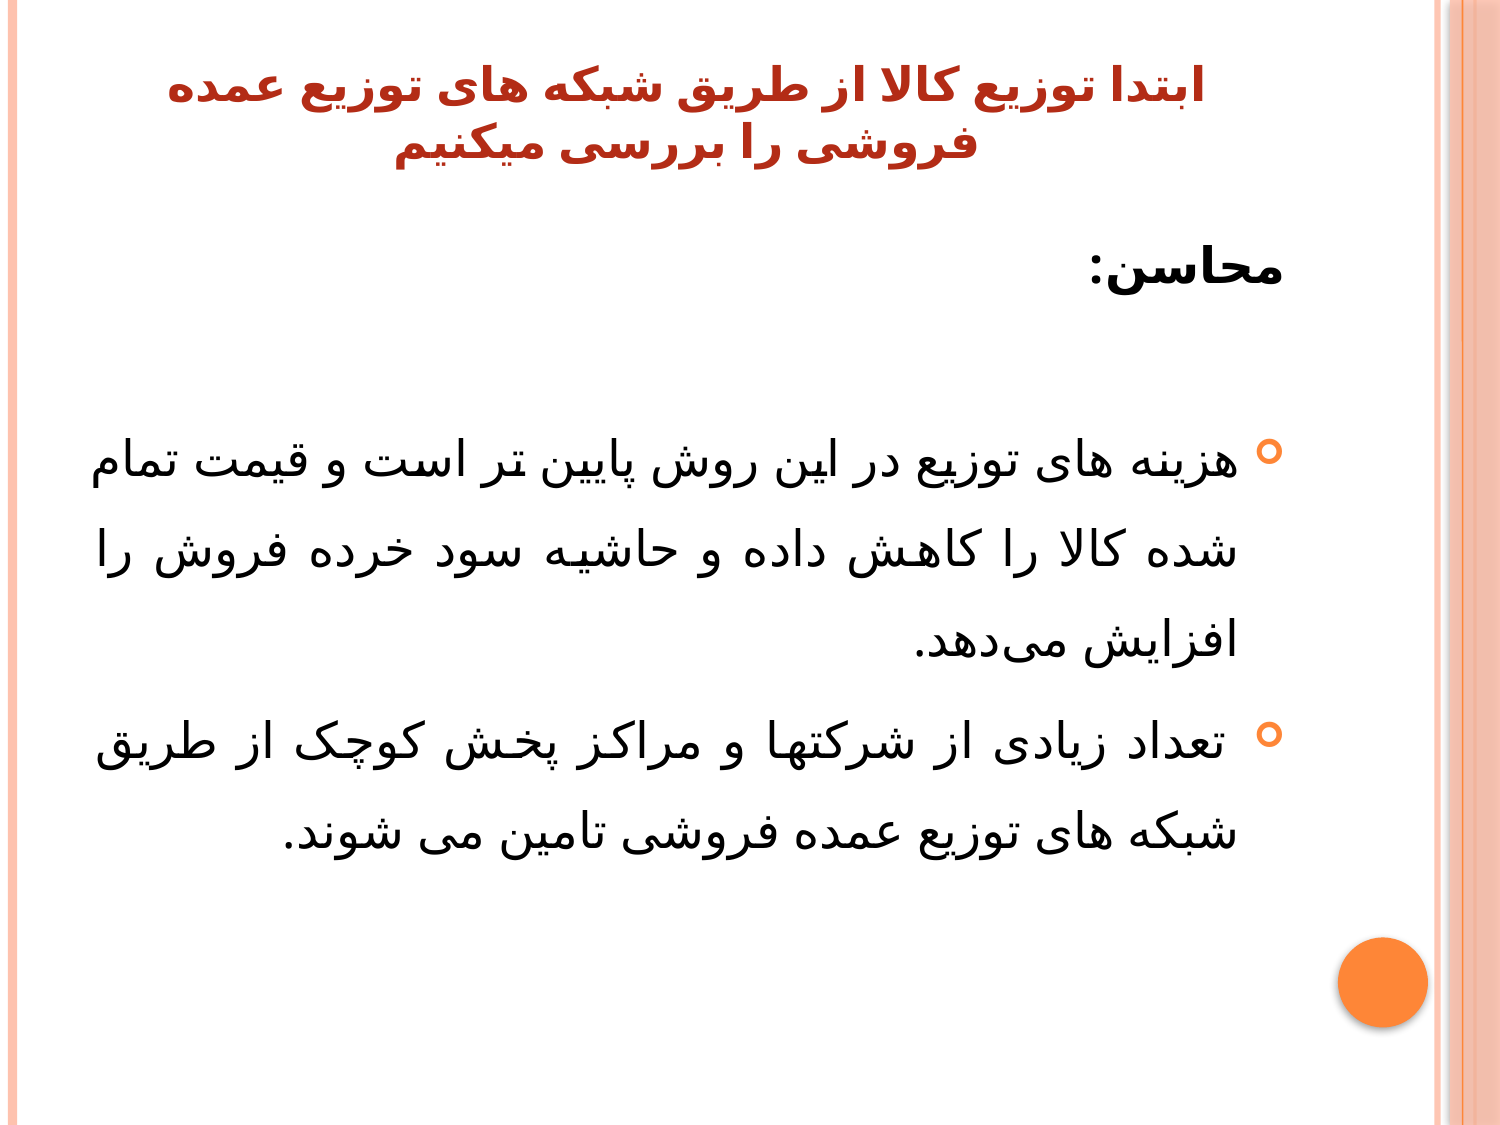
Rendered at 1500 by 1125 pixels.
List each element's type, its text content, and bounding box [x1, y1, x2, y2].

title ابتدا توزیع کالا از طریق شبکه های توزیع عمده فروشی را بررسی میکنیم [75, 45, 1300, 196]
list محاسن: هزینه های توزیع در این روش پایین تر است و قیمت تمام شده کالا را کاهش داده و حاشیه سود خرده فروش را افزایش می‌دهد. تعداد زیادی از شرکتها و مراکز پخش کوچک از طریق شبکه های توزیع عمده فروشی تامین می شوند. [75, 196, 1300, 1062]
